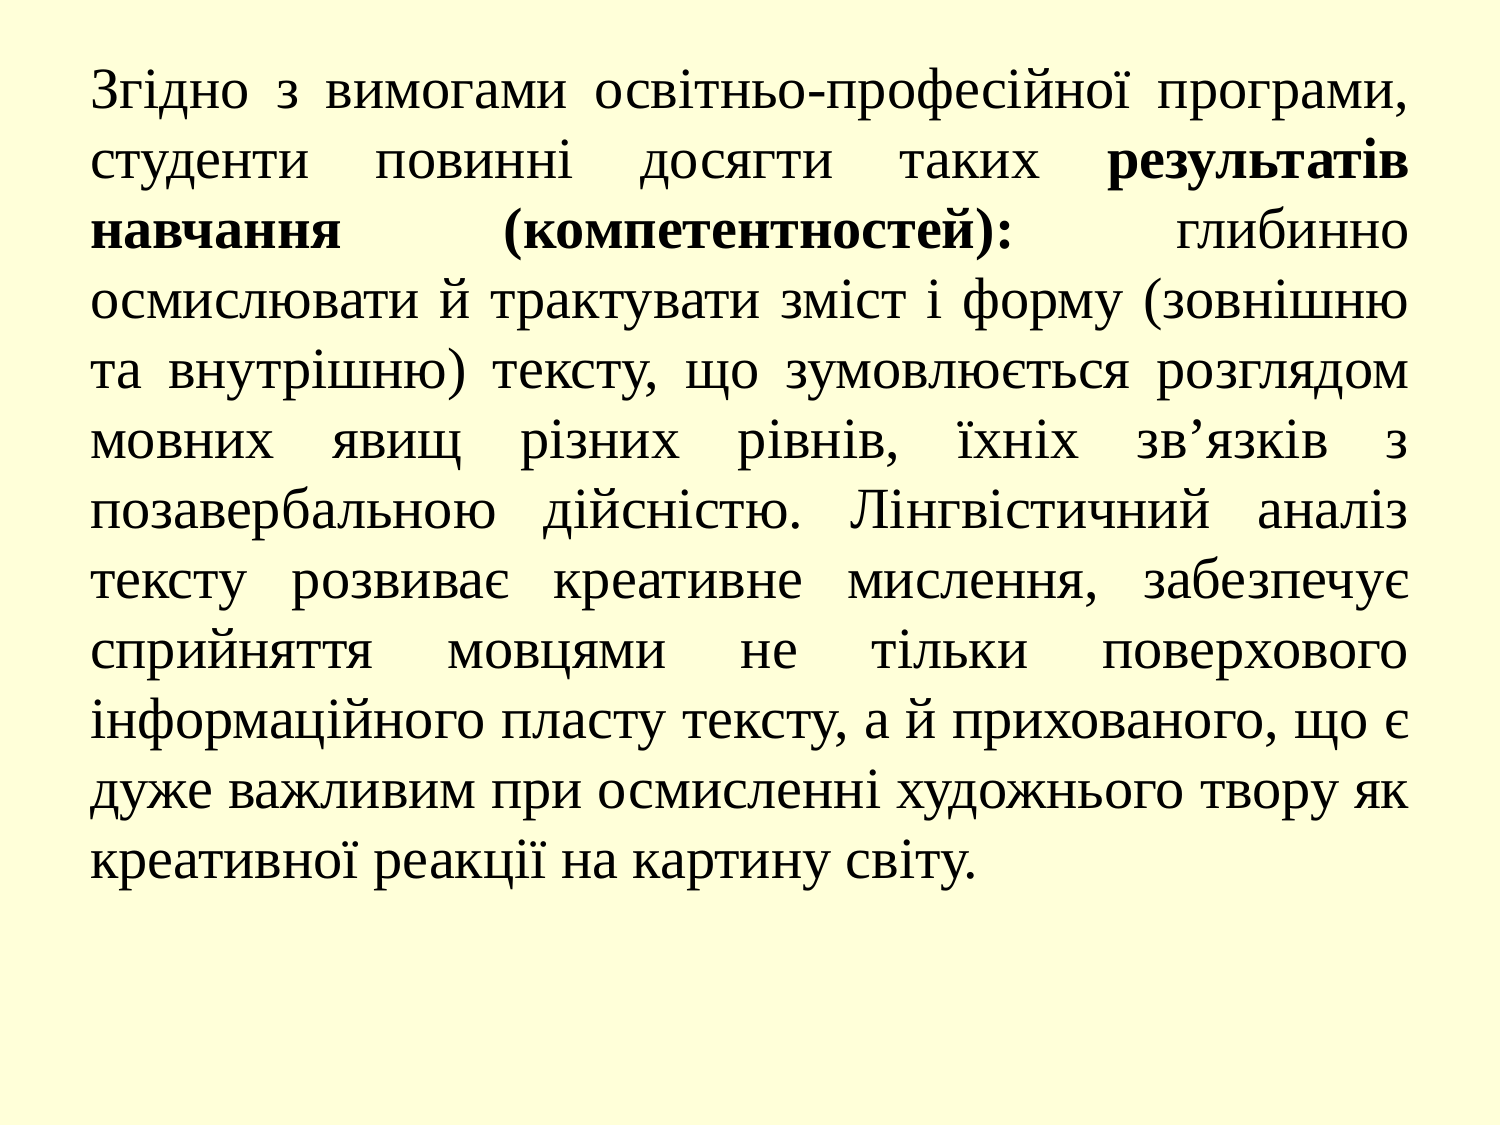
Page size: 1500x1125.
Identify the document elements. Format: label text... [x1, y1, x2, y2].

list Згідно з вимогами освітньо-професійної програми, студенти повинні досягти таких результатів навчання (компетентностей): глибинно осмислювати й трактувати зміст і форму (зовнішню та внутрішню) тексту, що зумовлюється розглядом мовних явищ різних рівнів, їхніх зв’язків з позавербальною дійсністю. Лінгвістичний аналіз тексту розвиває креативне мислення, забезпечує сприйняття мовцями не тільки поверхового інформаційного пласту тексту, а й прихованого, що є дуже важливим при осмисленні художнього твору як креативної реакції на картину світу. [74, 42, 1426, 1006]
